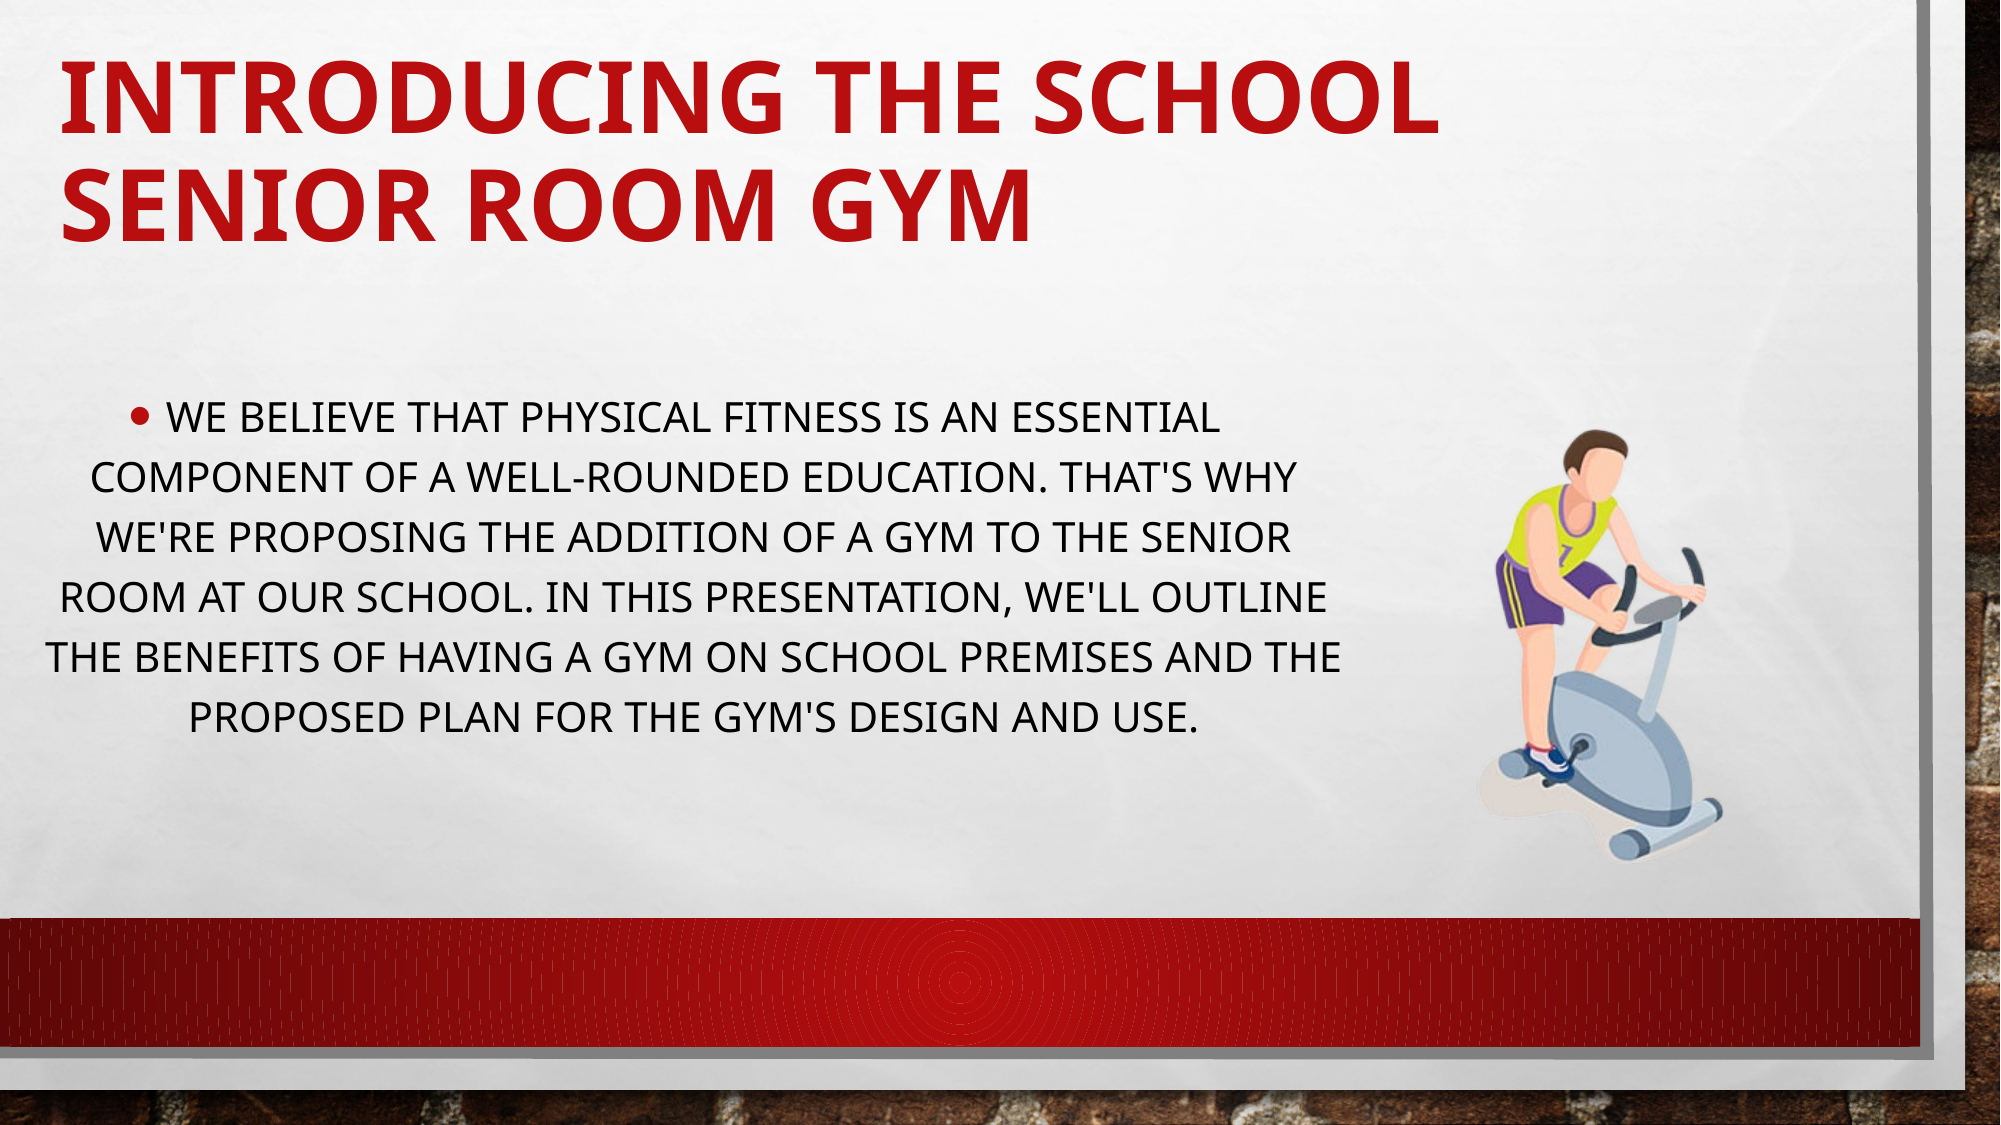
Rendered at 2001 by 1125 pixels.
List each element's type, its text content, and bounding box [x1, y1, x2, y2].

picture [1344, 398, 1860, 914]
title Introducing the School Senior Room Gym [44, 60, 1487, 250]
list We believe that physical fitness is an essential component of a well-rounded education. That's why we're proposing the addition of a gym to the senior room at our school. In this presentation, we'll outline the benefits of having a gym on school premises and the proposed plan for the gym's design and use. [0, 320, 1364, 882]
picture [0, 0, 2000, 1125]
